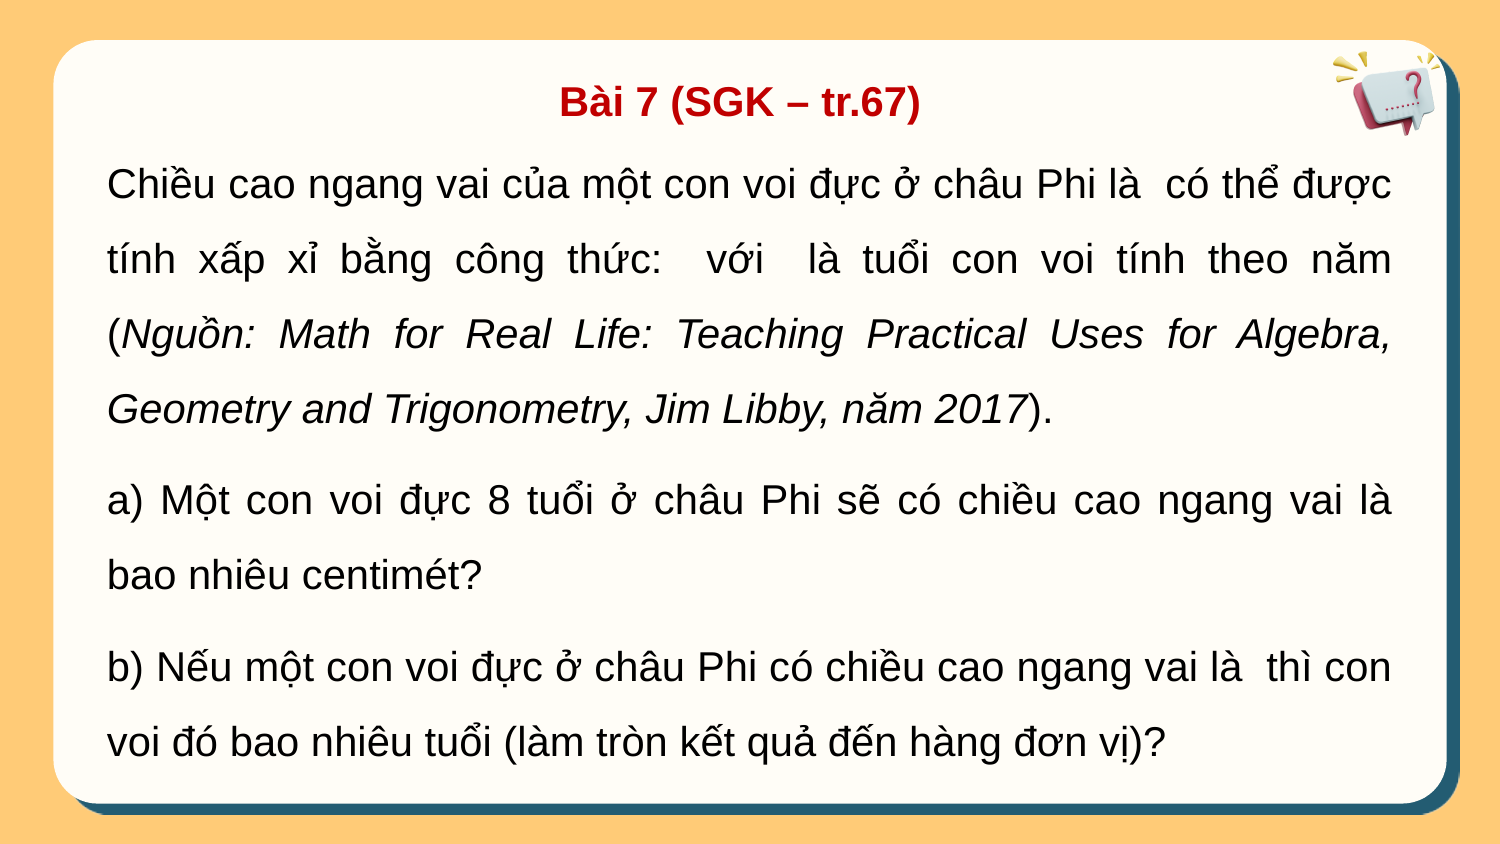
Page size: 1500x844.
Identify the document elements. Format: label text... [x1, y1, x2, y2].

picture [1333, 50, 1440, 137]
text_box Bài 7 (SGK – tr.67) [544, 42, 956, 133]
